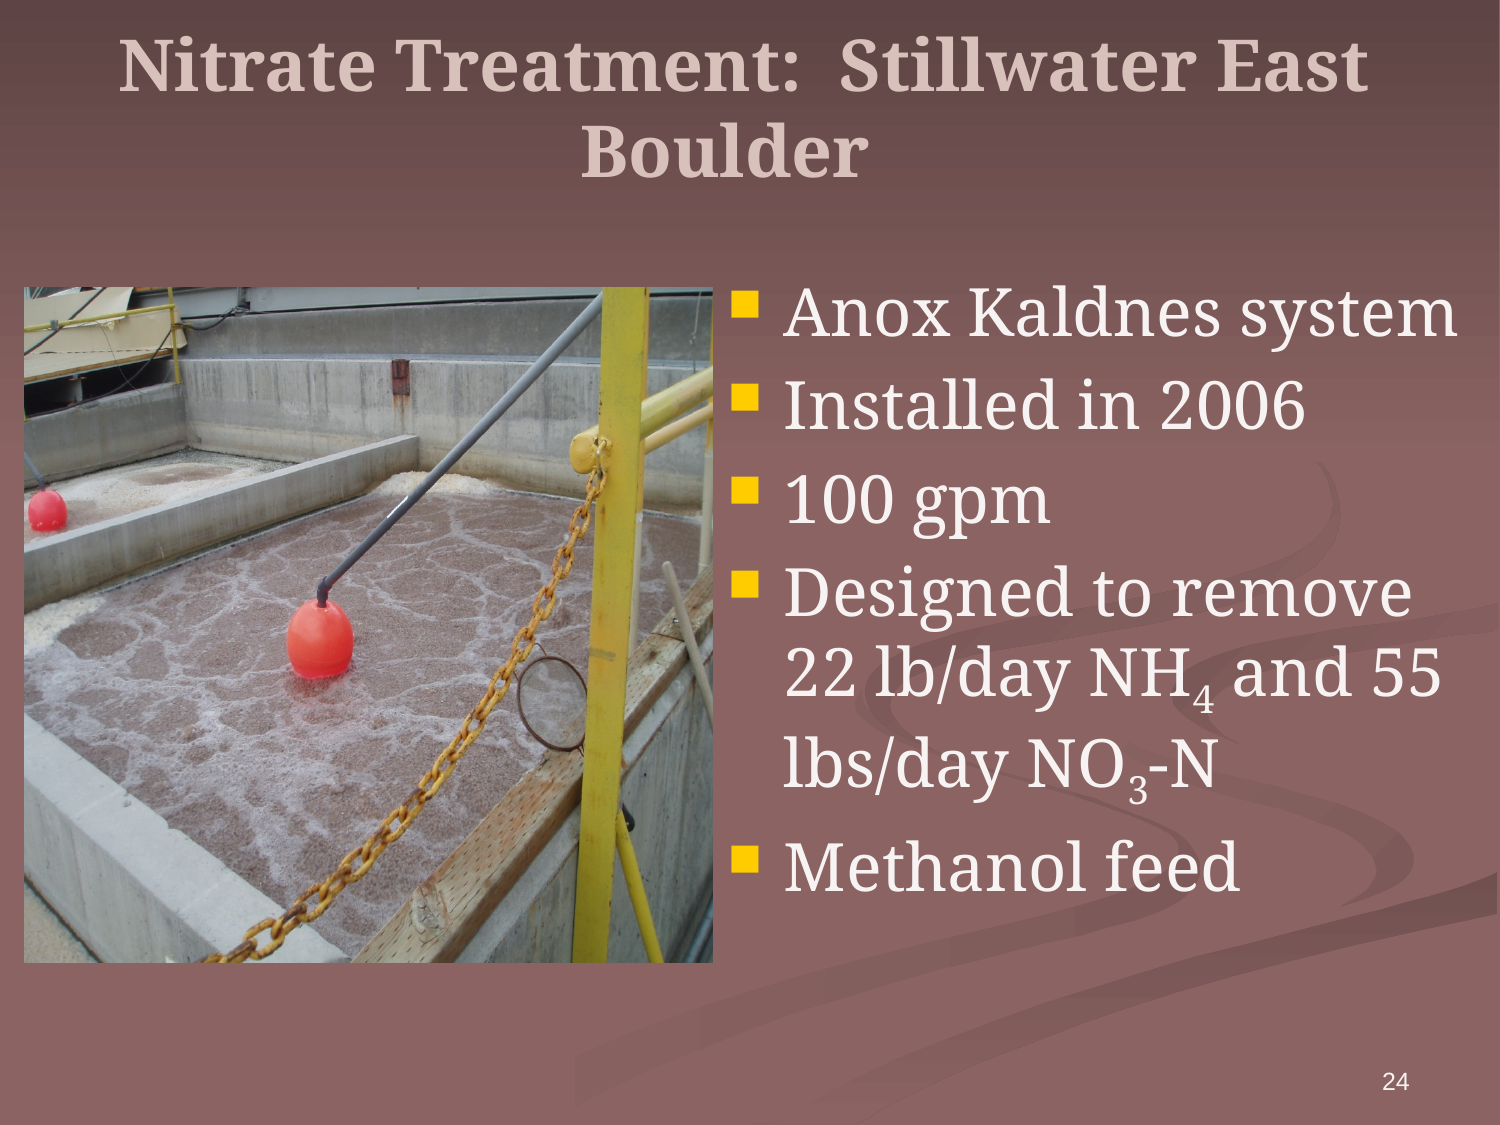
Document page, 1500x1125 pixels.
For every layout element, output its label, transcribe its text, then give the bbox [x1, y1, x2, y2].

list Anox Kaldnes system Installed in 2006 100 gpm Designed to remove 22 lb/day NH4 and 55 lbs/day NO3-N Methanol feed [712, 262, 1500, 938]
picture [24, 287, 713, 963]
title Nitrate Treatment: Stillwater East Boulder [37, 12, 1451, 201]
slide_number 24 [1074, 1024, 1426, 1104]
